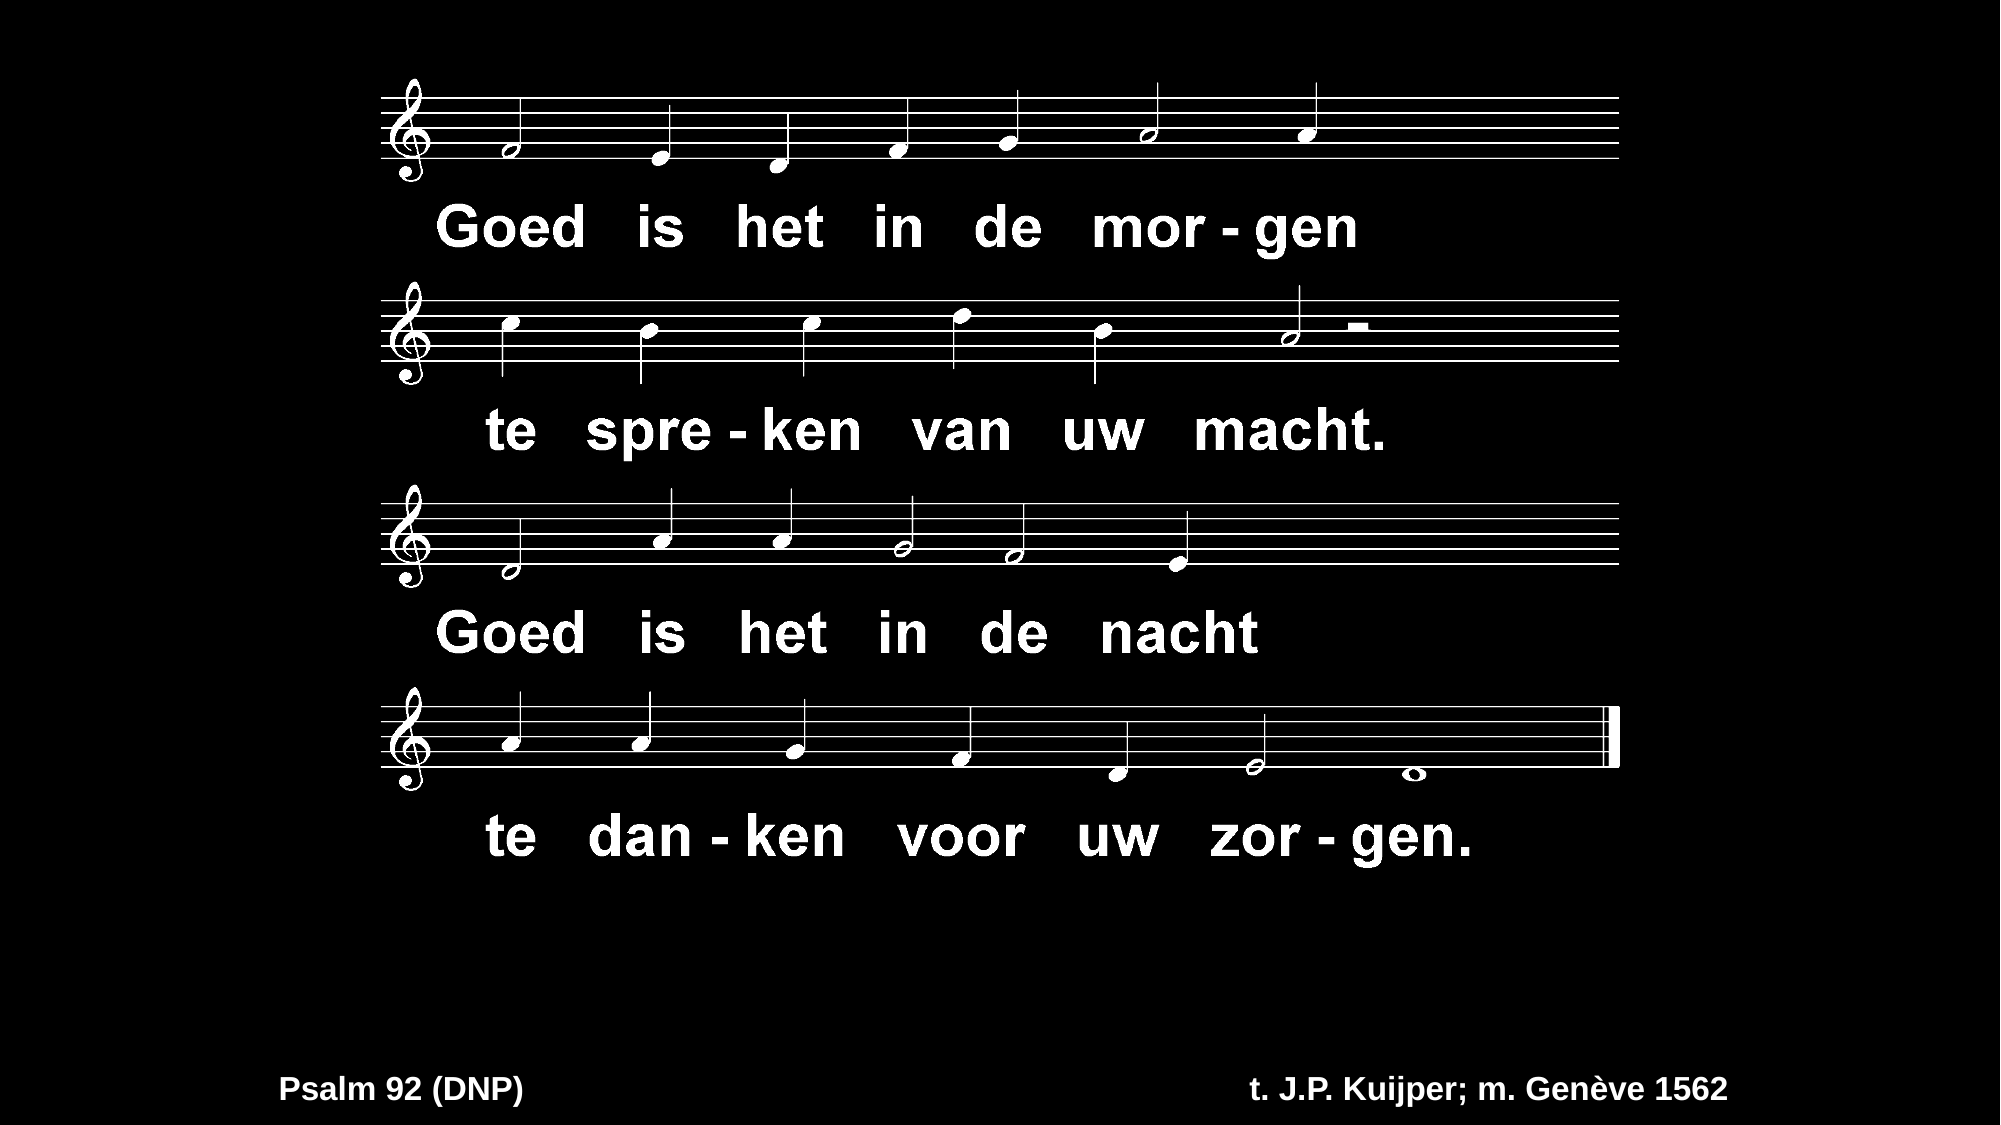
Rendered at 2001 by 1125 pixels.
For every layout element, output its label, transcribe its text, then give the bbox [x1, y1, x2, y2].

text_box Psalm 92 (DNP) t. J.P. Kuijper; m. Genève 1562 [263, 1059, 1745, 1115]
picture [364, 62, 1636, 884]
